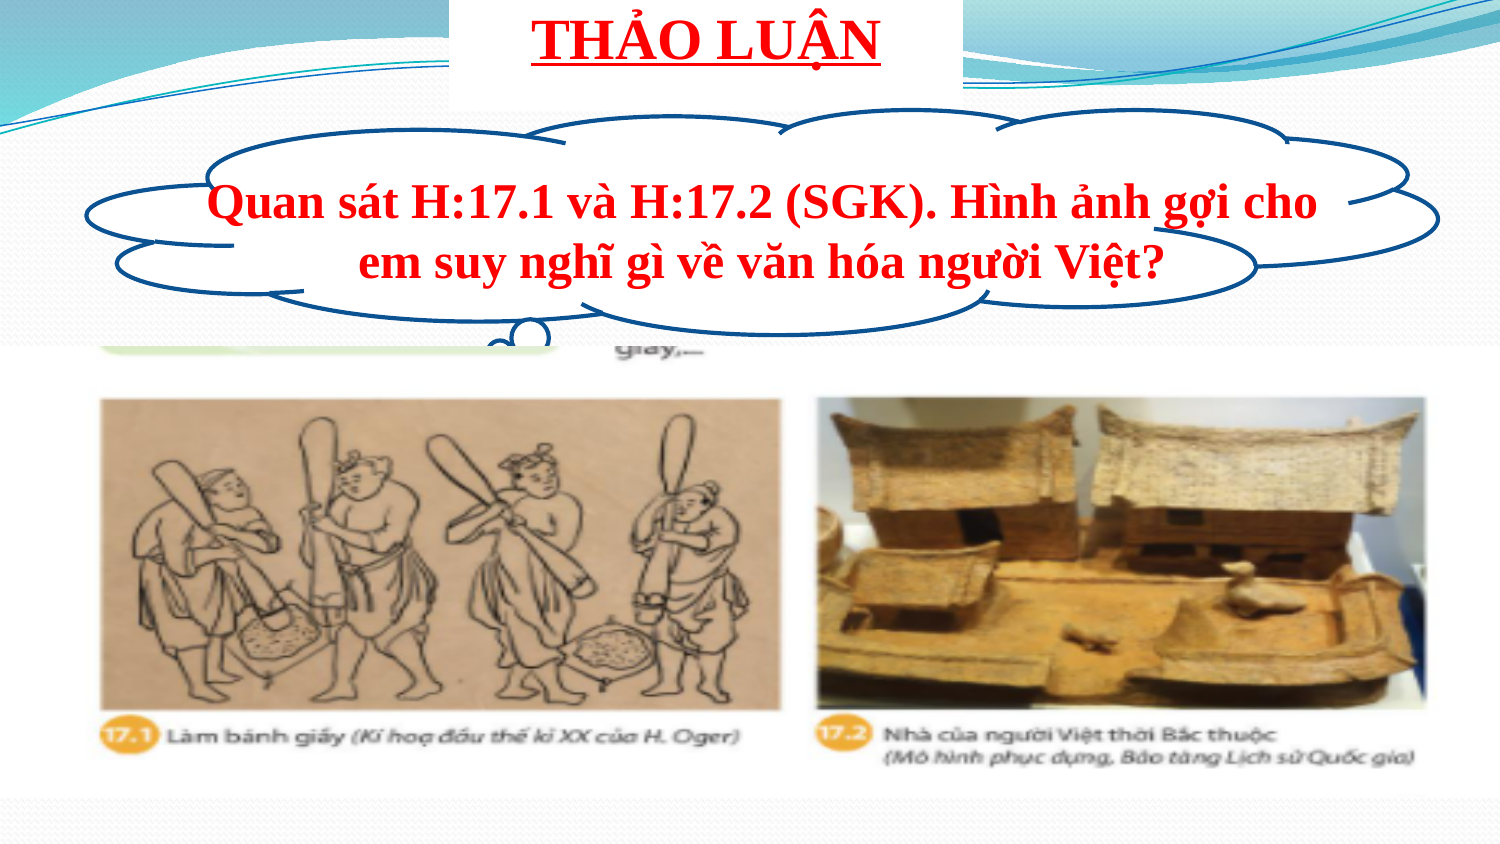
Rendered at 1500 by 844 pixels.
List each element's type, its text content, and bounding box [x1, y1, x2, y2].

text_box [84, 185, 162, 289]
table_header THẢO LUẬN [451, 1, 962, 106]
picture [0, 346, 1500, 798]
text_box Quan sát H:17.1 và H:17.2 (SGK). Hình ảnh gợi cho em suy nghĩ gì về văn hóa người Việt? [162, 160, 1363, 345]
text_box [218, 107, 1441, 258]
